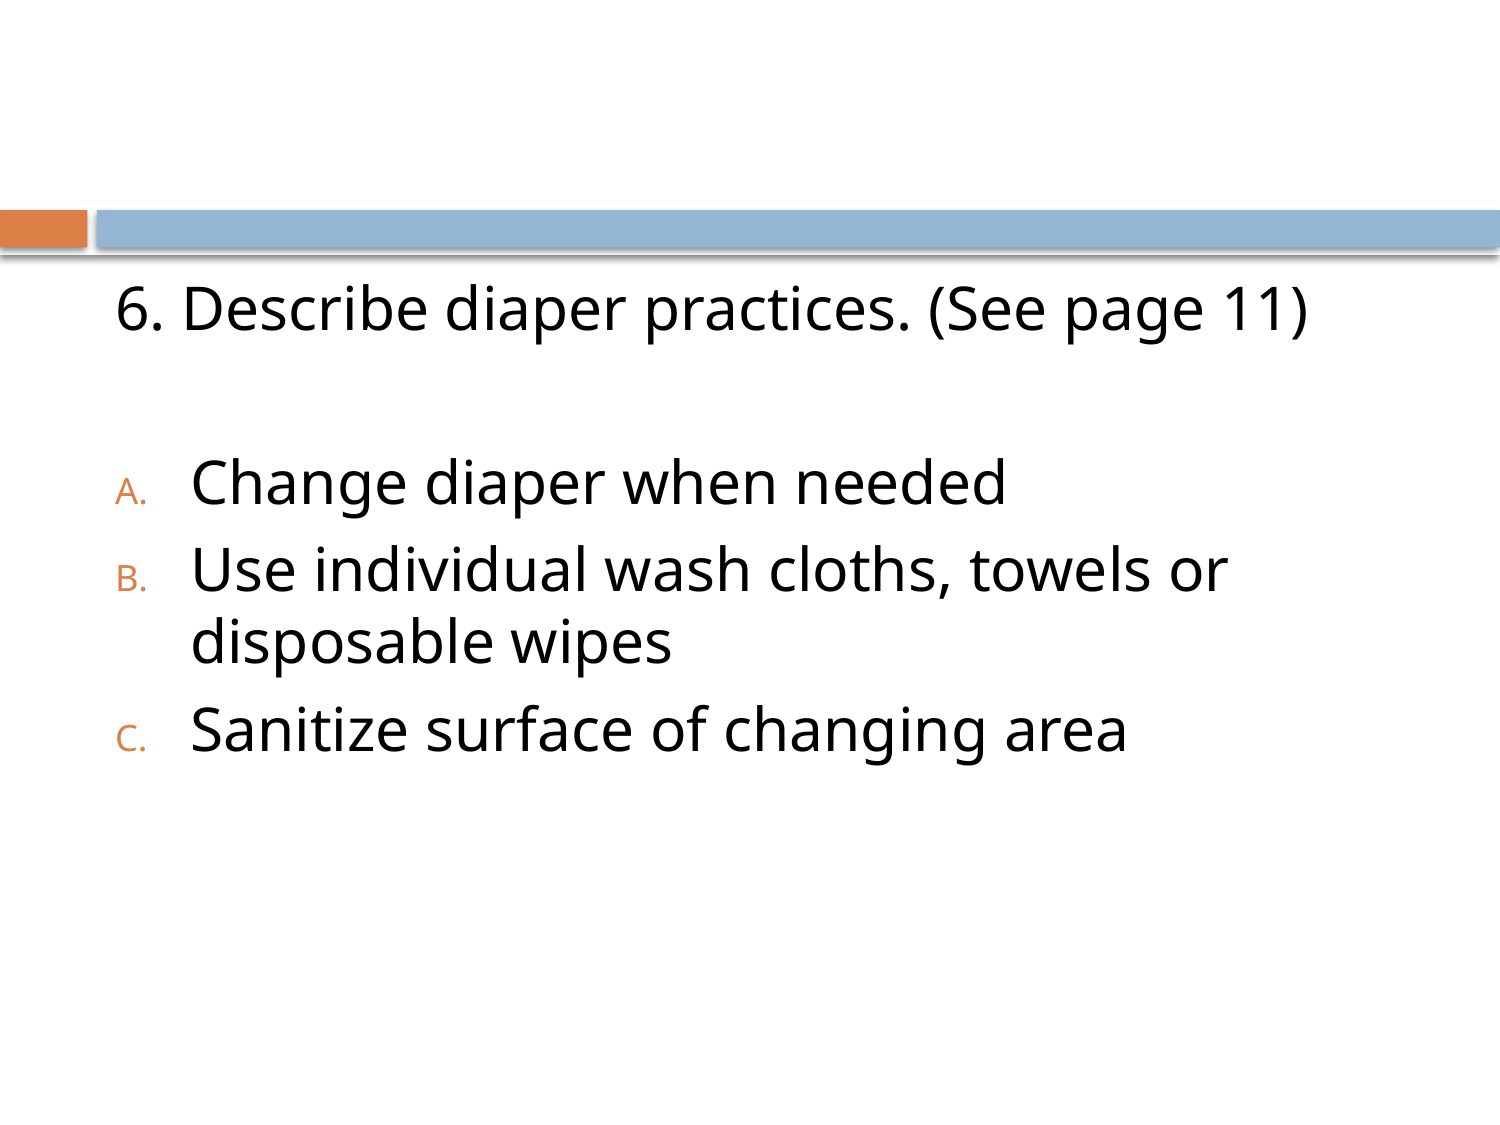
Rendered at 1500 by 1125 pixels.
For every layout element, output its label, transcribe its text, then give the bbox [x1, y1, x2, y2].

list 6. Describe diaper practices. (See page 11) Change diaper when needed Use individual wash cloths, towels or disposable wipes Sanitize surface of changing area [100, 262, 1438, 1000]
